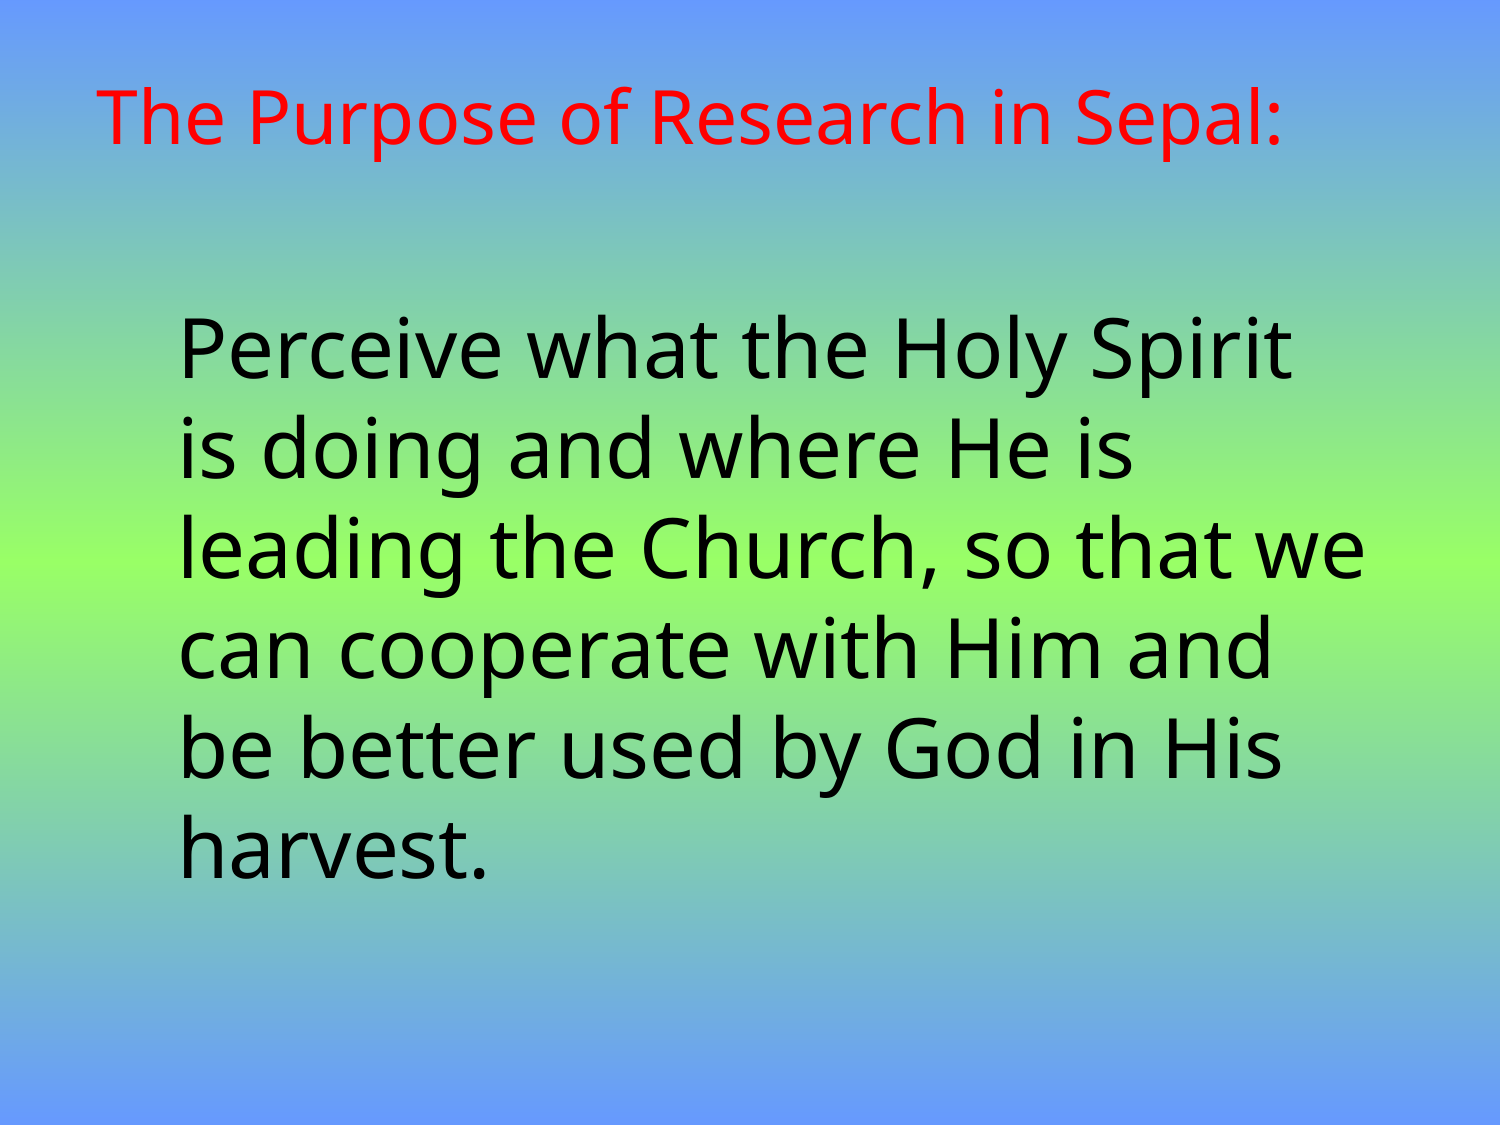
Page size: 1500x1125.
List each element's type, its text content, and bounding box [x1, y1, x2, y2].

text_box The Purpose of Research in Sepal: [81, 62, 1301, 168]
text_box Perceive what the Holy Spirit is doing and where He is leading the Church, so that we can cooperate with Him and be better used by God in His harvest. [162, 287, 1388, 903]
